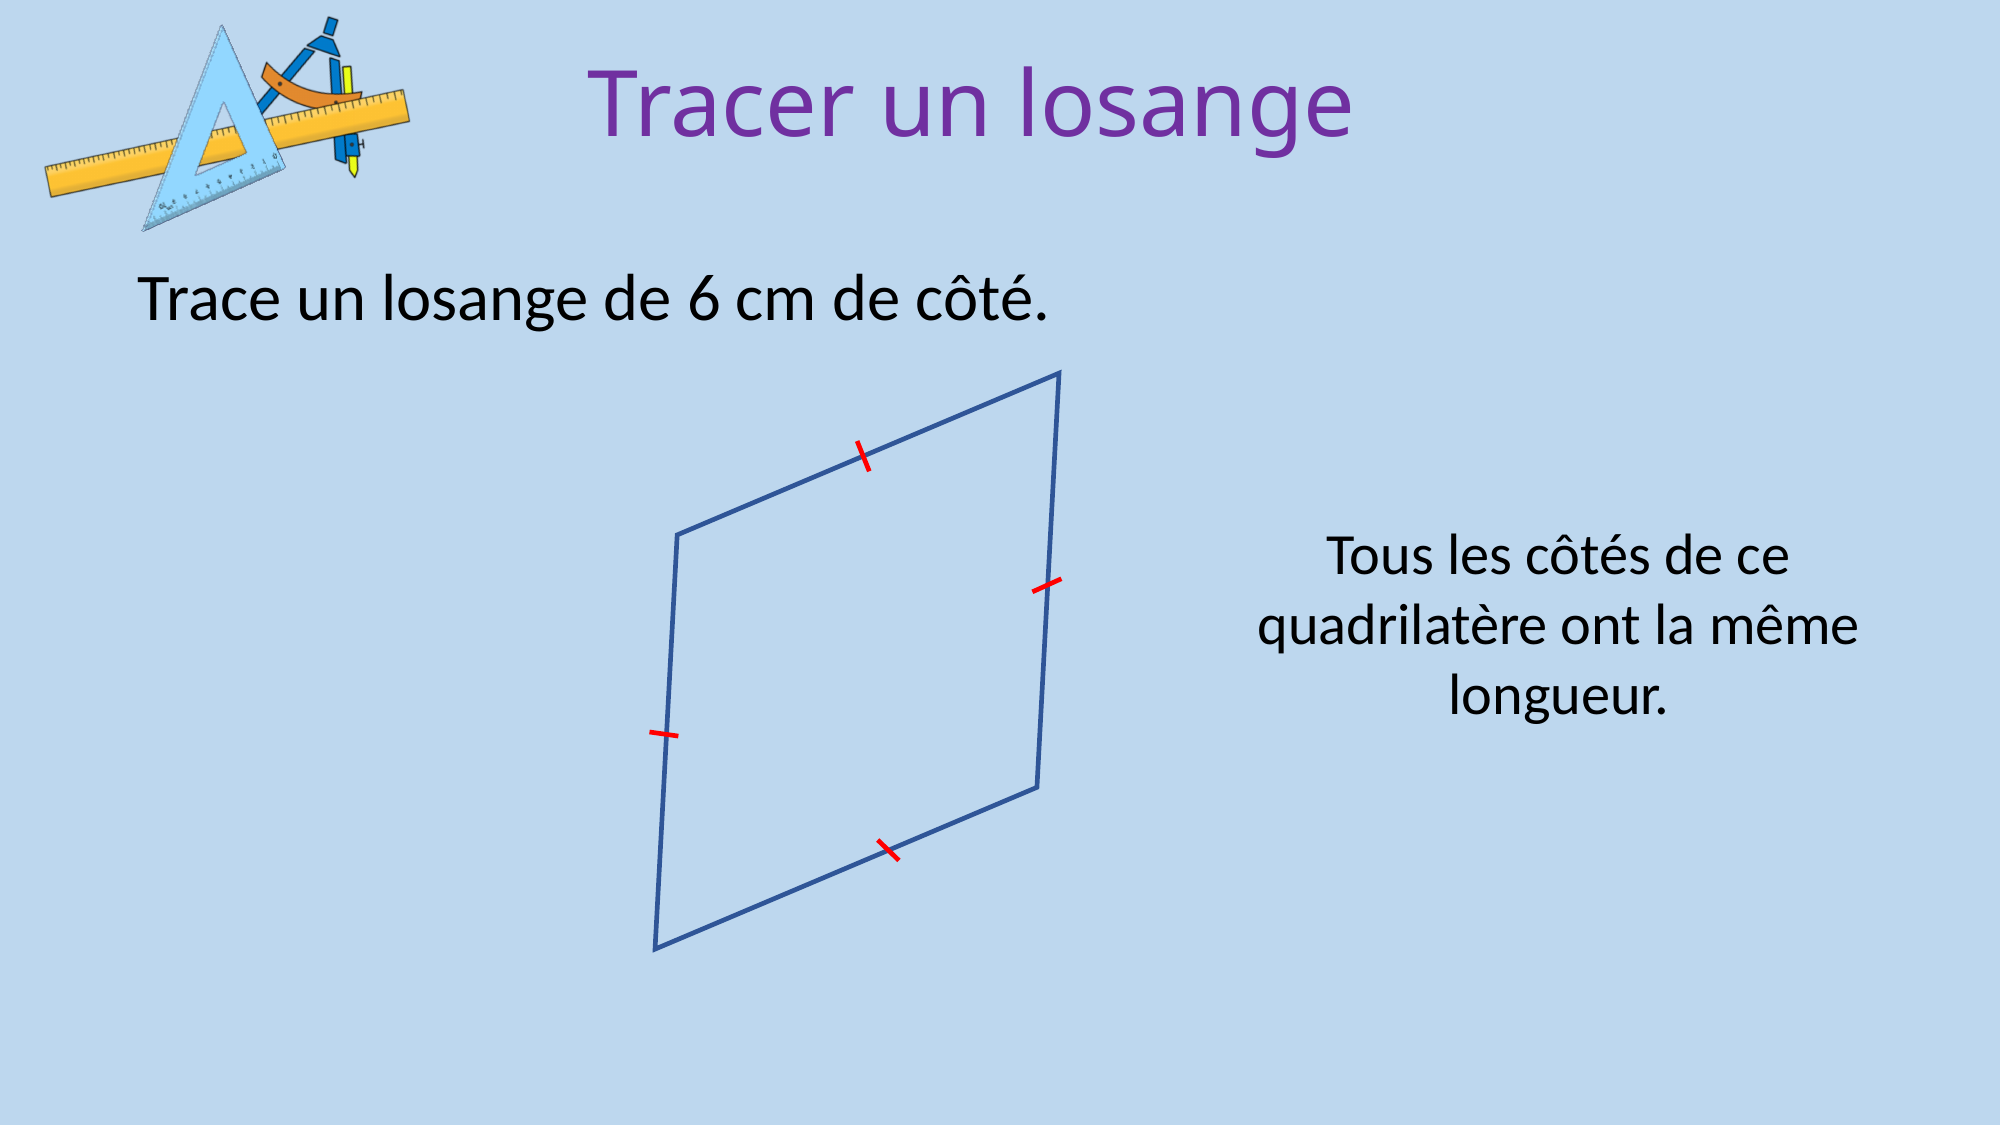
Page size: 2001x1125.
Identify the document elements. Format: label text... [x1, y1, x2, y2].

text_box [653, 371, 1061, 951]
picture [104, 0, 451, 237]
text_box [649, 731, 679, 737]
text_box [1032, 578, 1062, 592]
picture [207, 265, 354, 317]
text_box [65, 19, 392, 265]
text_box Tous les côtés de ce quadrilatère ont la même longueur. [1166, 508, 1952, 734]
picture [33, 115, 65, 206]
text_box Trace un losange de 6 cm de côté. [122, 246, 1107, 341]
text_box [877, 839, 899, 861]
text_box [857, 441, 870, 472]
text_box Tracer un losange [451, 41, 1493, 173]
